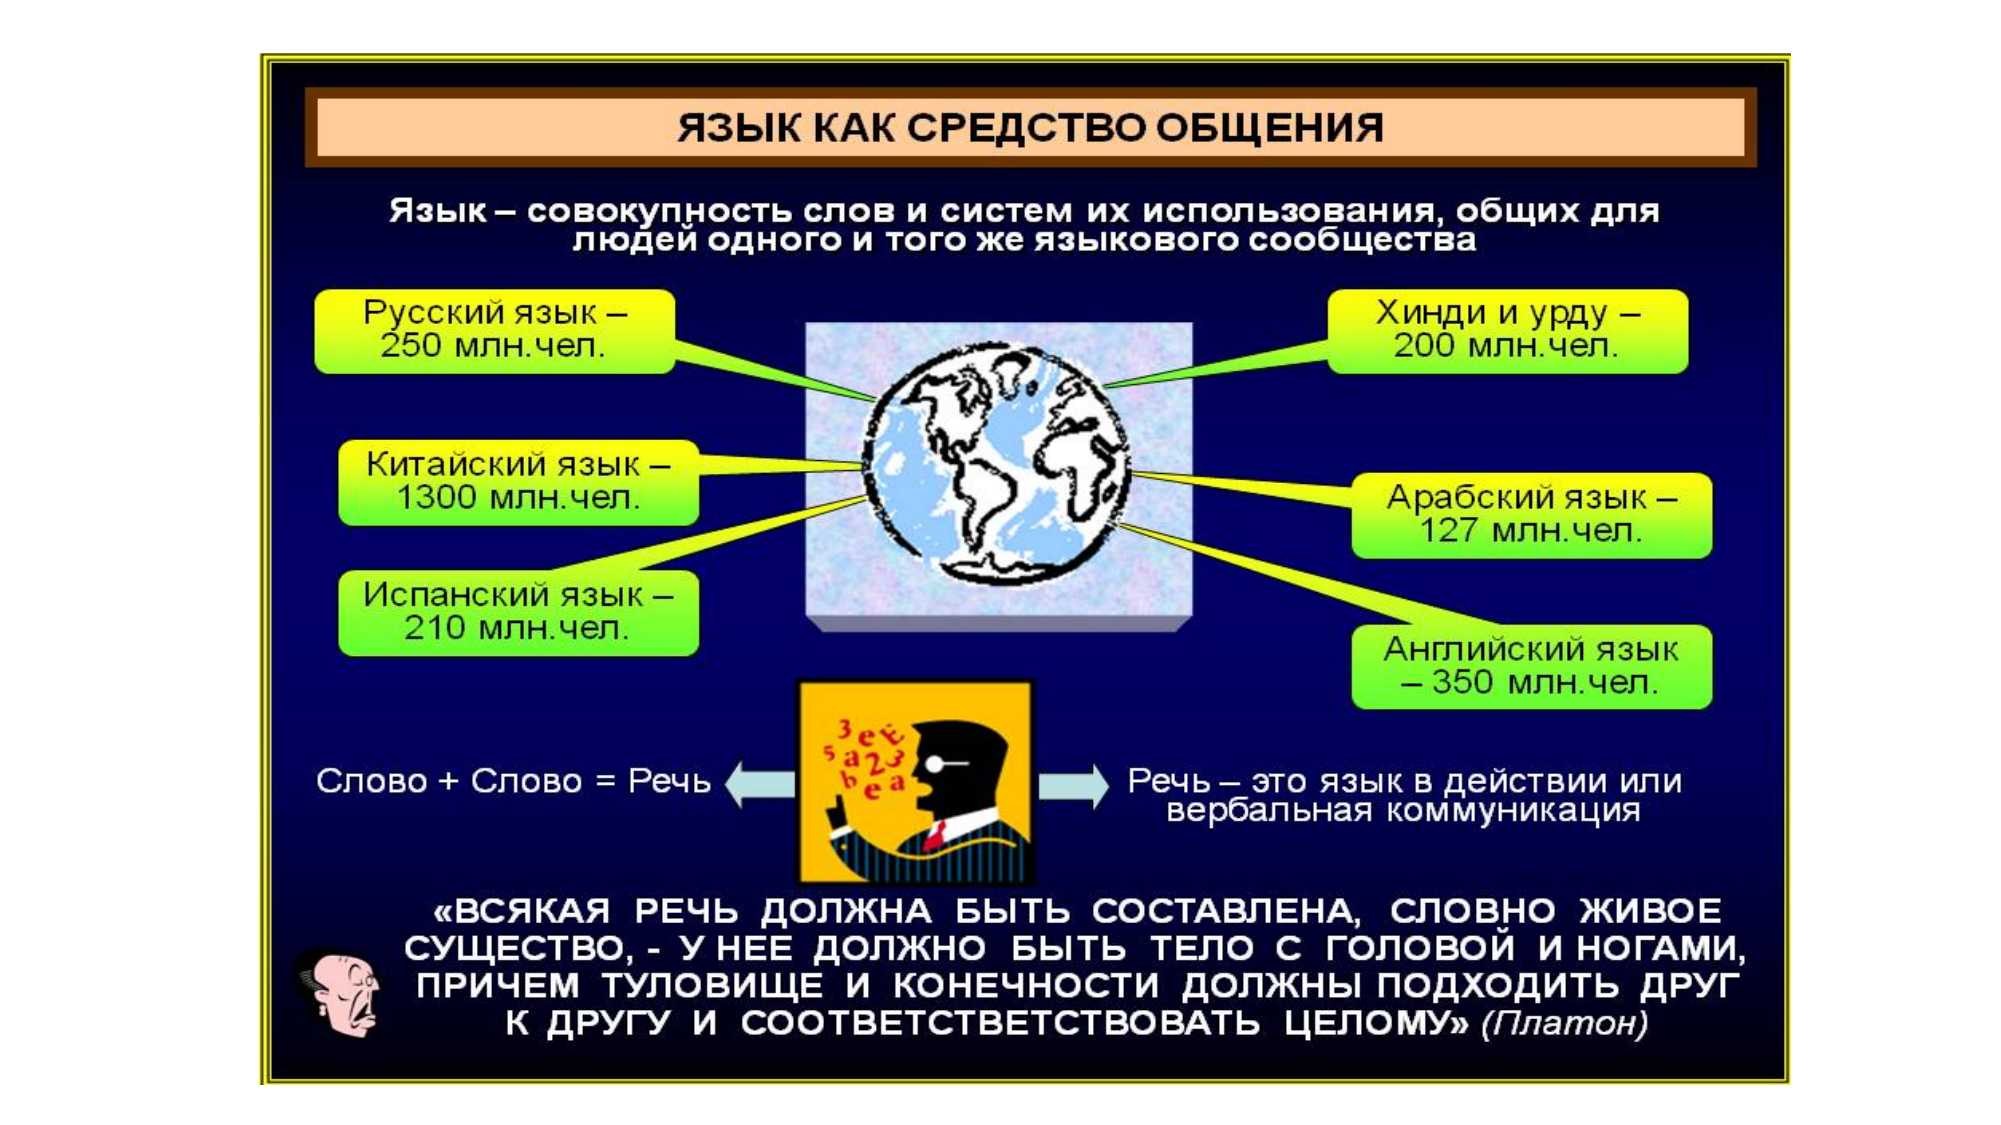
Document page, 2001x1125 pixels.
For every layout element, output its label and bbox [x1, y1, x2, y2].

picture [259, 53, 1791, 1085]
